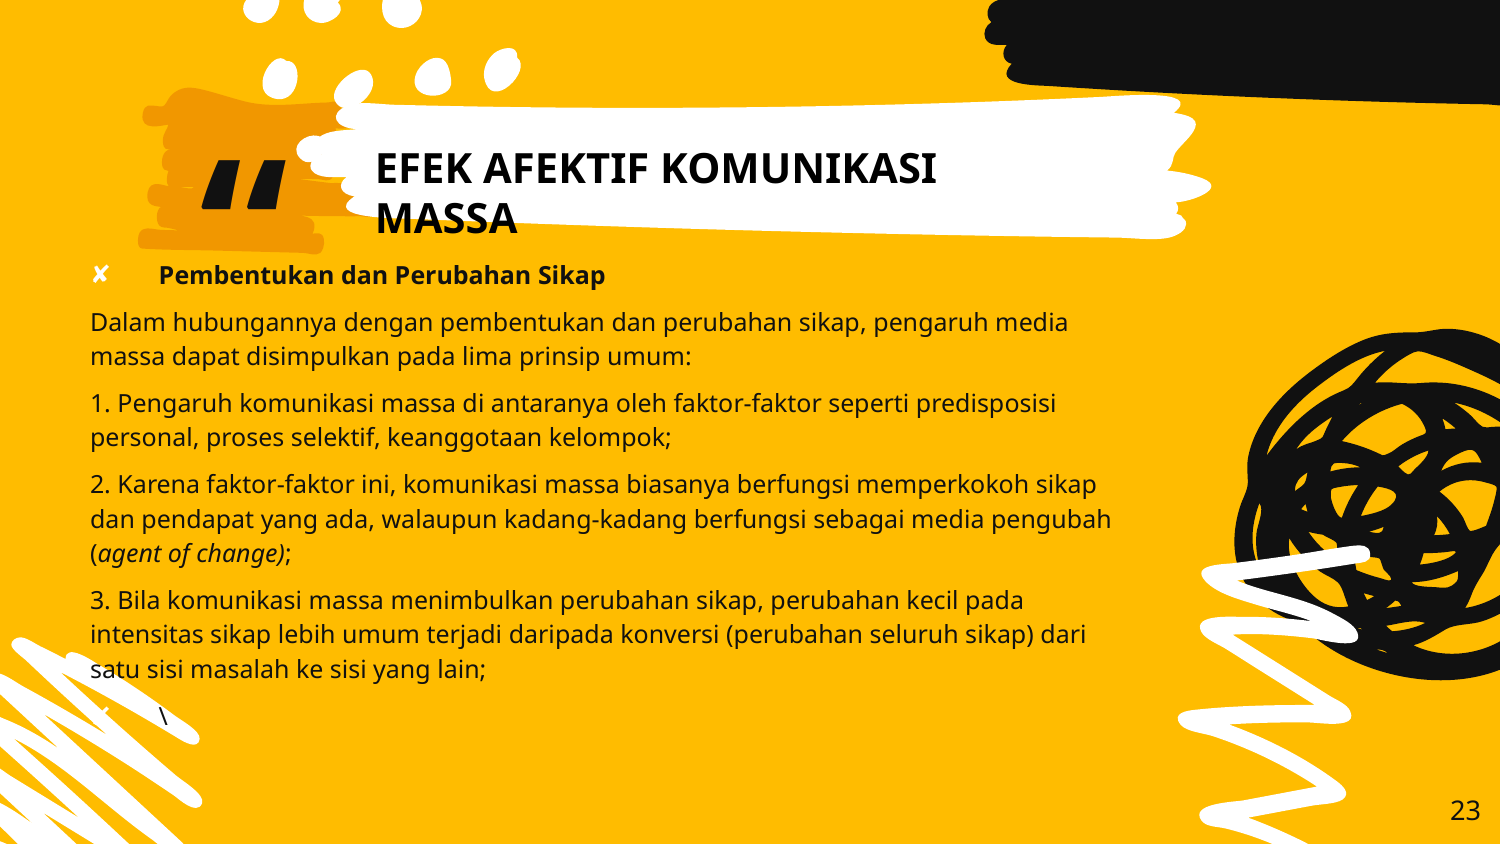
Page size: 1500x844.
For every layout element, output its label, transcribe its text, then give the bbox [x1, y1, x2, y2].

text_box [310, 94, 1212, 240]
text_box EFEK AFEKTIF KOMUNIKASI MASSA [360, 134, 1082, 249]
list Pembentukan dan Perubahan Sikap Dalam hubungannya dengan pembentukan dan perubahan sikap, pengaruh media massa dapat disimpulkan pada lima prinsip umum: 1. Pengaruh komunikasi massa di antaranya oleh faktor-faktor seperti predisposisi personal, proses selektif, keanggotaan kelompok; 2. Karena faktor-faktor ini, komunikasi massa biasanya berfungsi memperkokoh sikap dan pendapat yang ada, walaupun kadang-kadang berfungsi sebagai media pengubah (agent of change); 3. Bila komunikasi massa menimbulkan perubahan sikap, perubahan kecil pada intensitas sikap lebih umum terjadi daripada konversi (perubahan seluruh sikap) dari satu sisi masalah ke sisi yang lain; \ [83, 254, 1145, 701]
slide_number 23 [1391, 779, 1482, 844]
